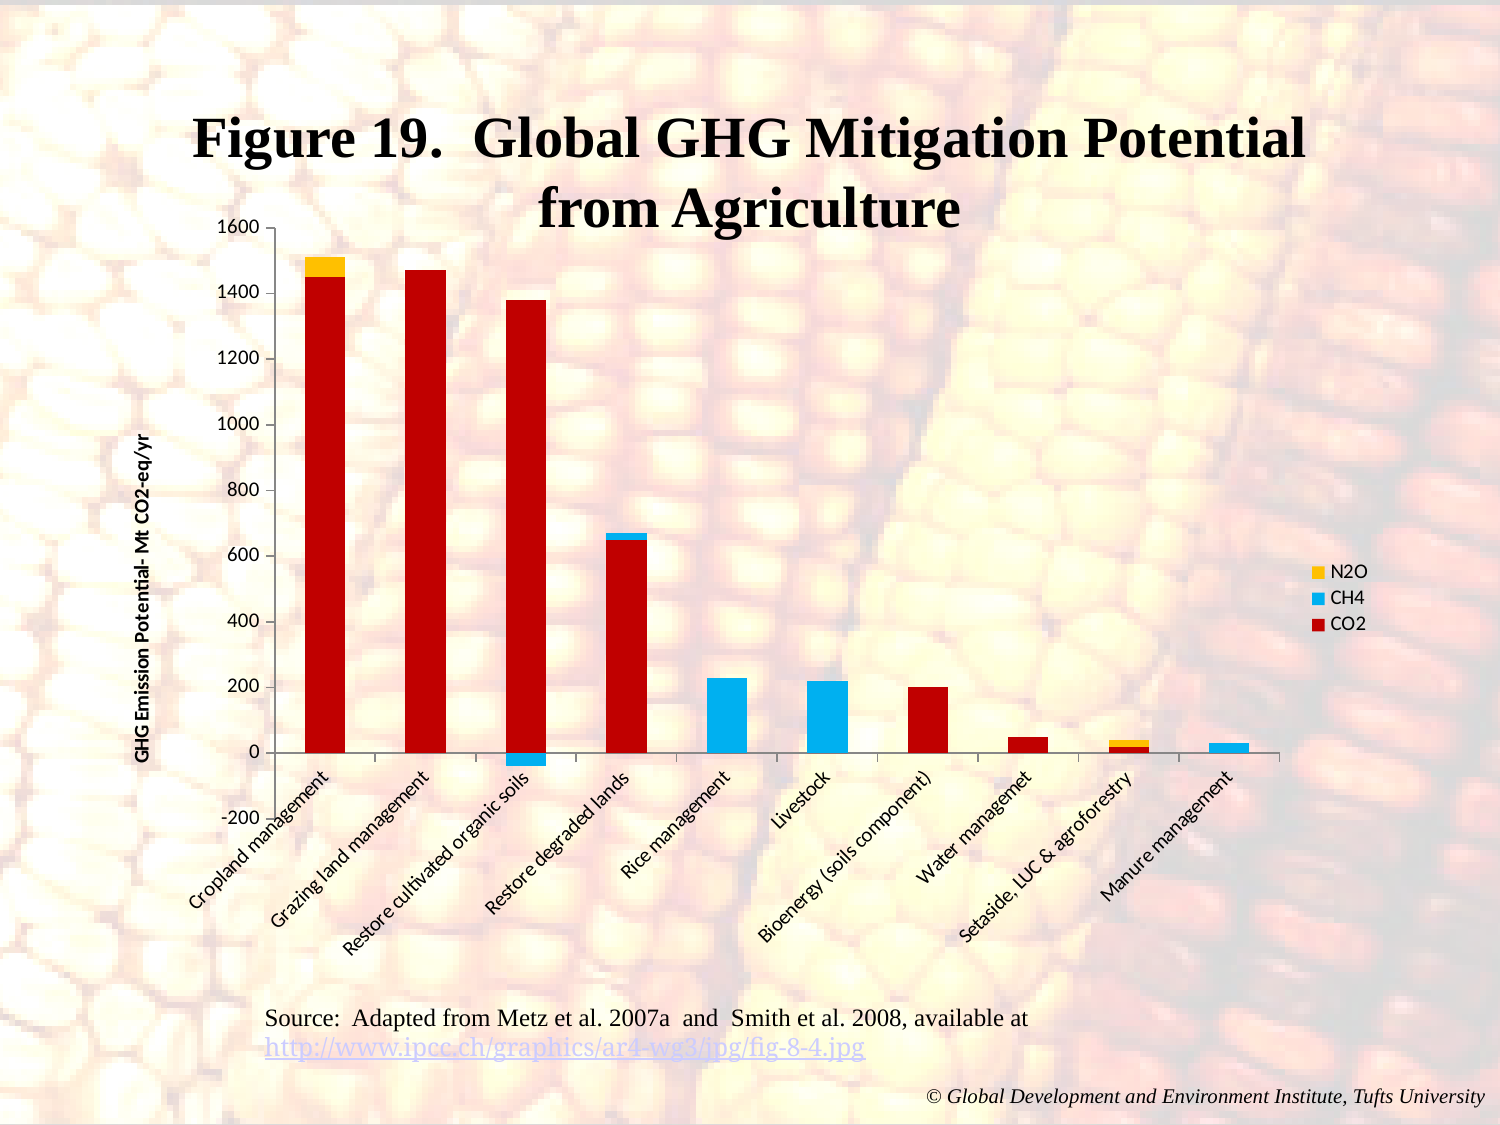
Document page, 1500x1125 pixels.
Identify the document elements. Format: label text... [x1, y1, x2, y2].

title Figure 19. Global GHG Mitigation Potential from Agriculture [112, 74, 1388, 212]
chart [99, 212, 1388, 986]
text_box Source: Adapted from Metz et al. 2007a and Smith et al. 2008, available at http://www.ipcc.ch/graphics/ar4-wg3/jpg/fig-8-4.jpg [249, 992, 1388, 1125]
